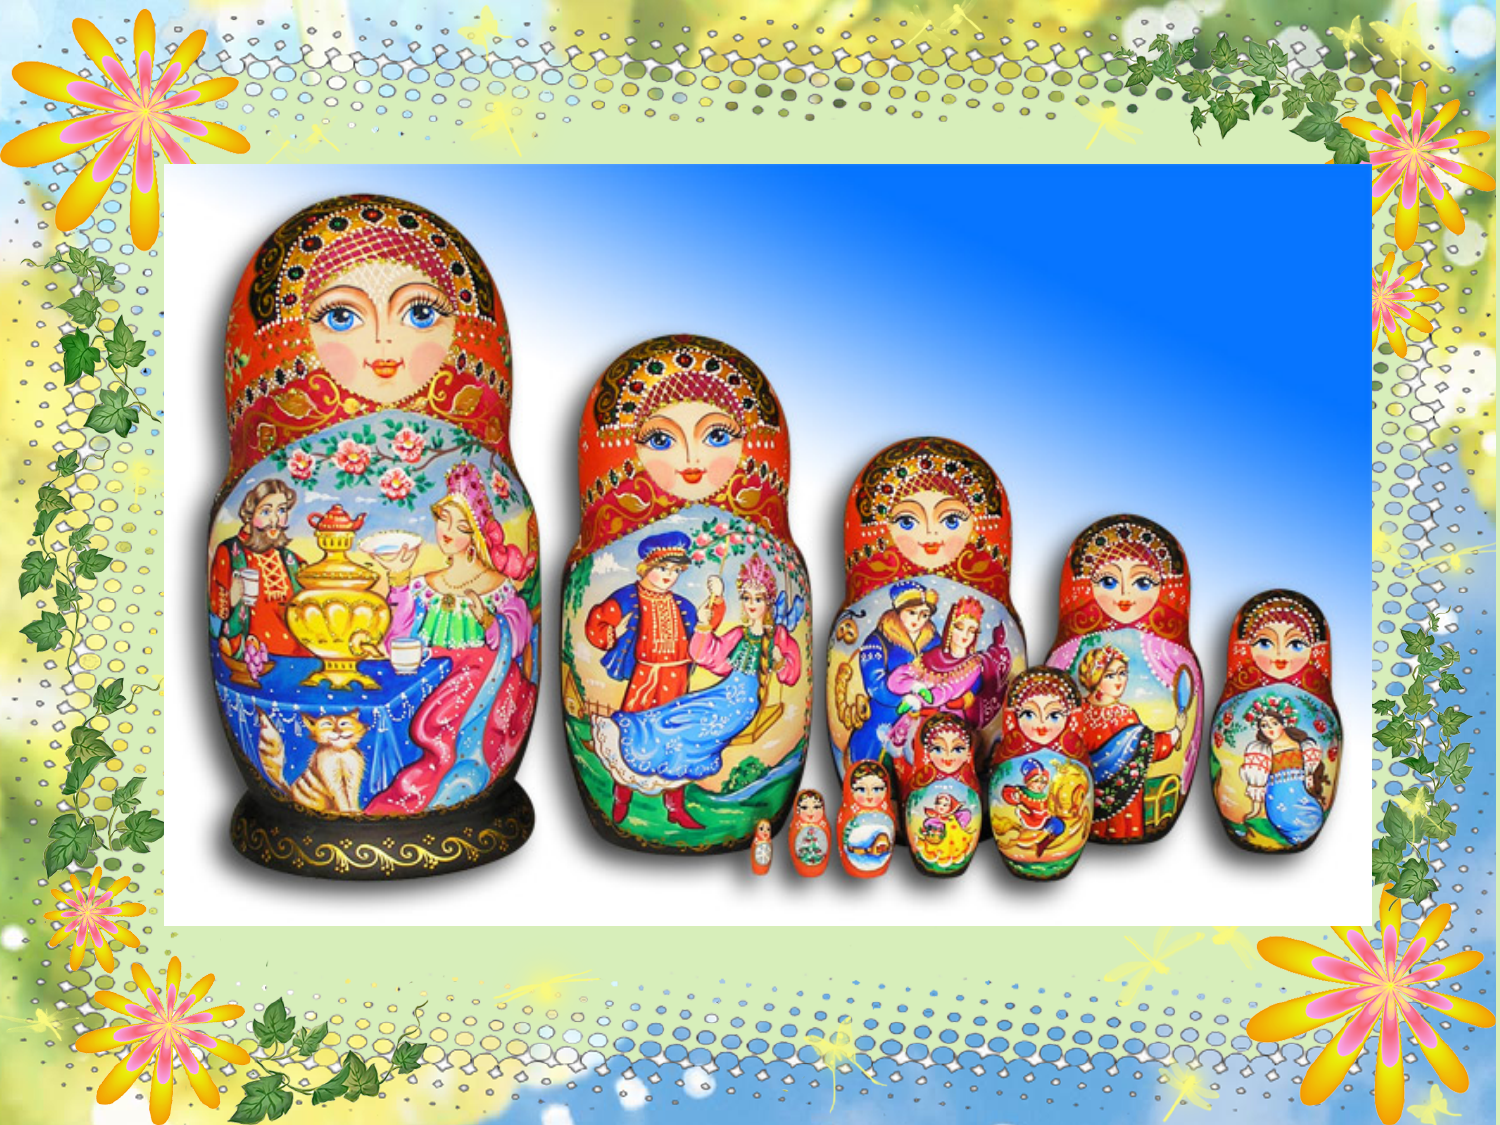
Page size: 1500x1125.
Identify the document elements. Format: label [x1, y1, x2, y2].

list [0, 0, 1496, 1125]
list [163, 164, 1372, 926]
